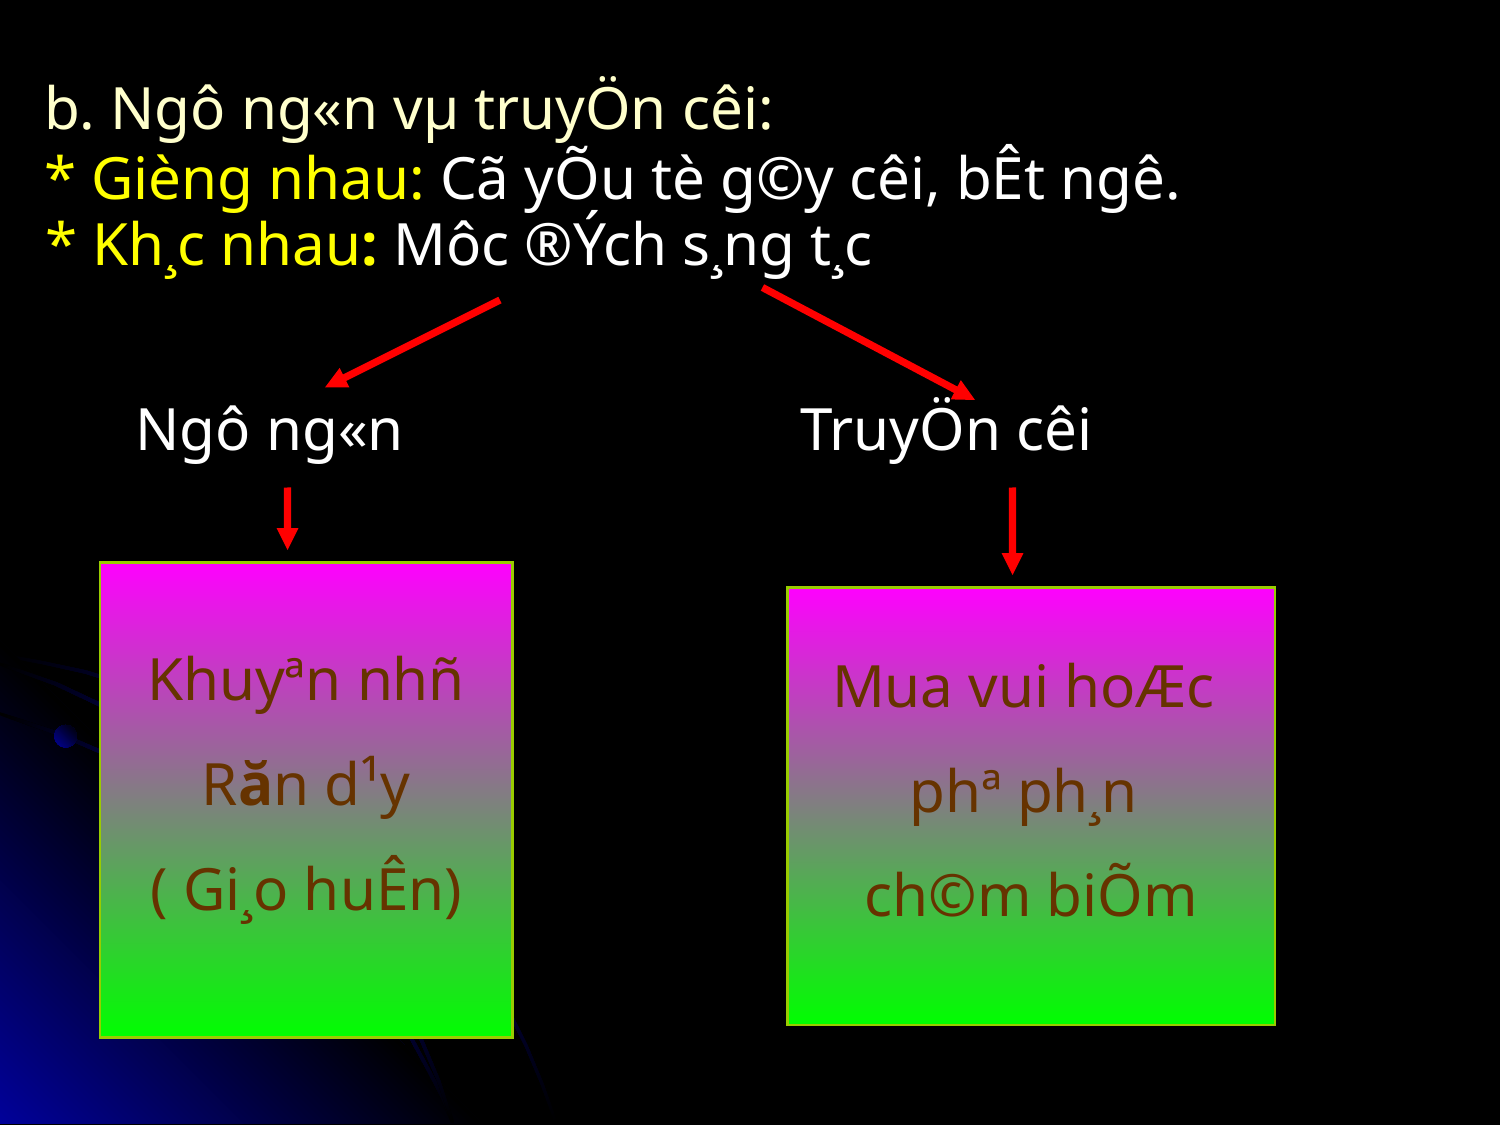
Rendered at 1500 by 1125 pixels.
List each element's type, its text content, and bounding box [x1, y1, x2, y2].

text_box Khuyªn nhñ Răn d¹y ( Gi¸o huÊn) [99, 562, 513, 1038]
text_box [1006, 487, 1019, 575]
title b. Ngô ng«n vµ truyÖn c­êi: * Gièng nhau: Cã yÕu tè g©y c­êi, bÊt ngê. [0, 49, 1263, 233]
text_box [762, 287, 976, 400]
text_box Mua vui hoÆc phª ph¸n ch©m biÕm [787, 587, 1275, 1025]
text_box [281, 487, 294, 550]
list * Kh¸c nhau: Môc ®Ých s¸ng t¸c Ngô ng«n TruyÖn c­êi [0, 199, 1451, 1076]
text_box [324, 299, 501, 388]
